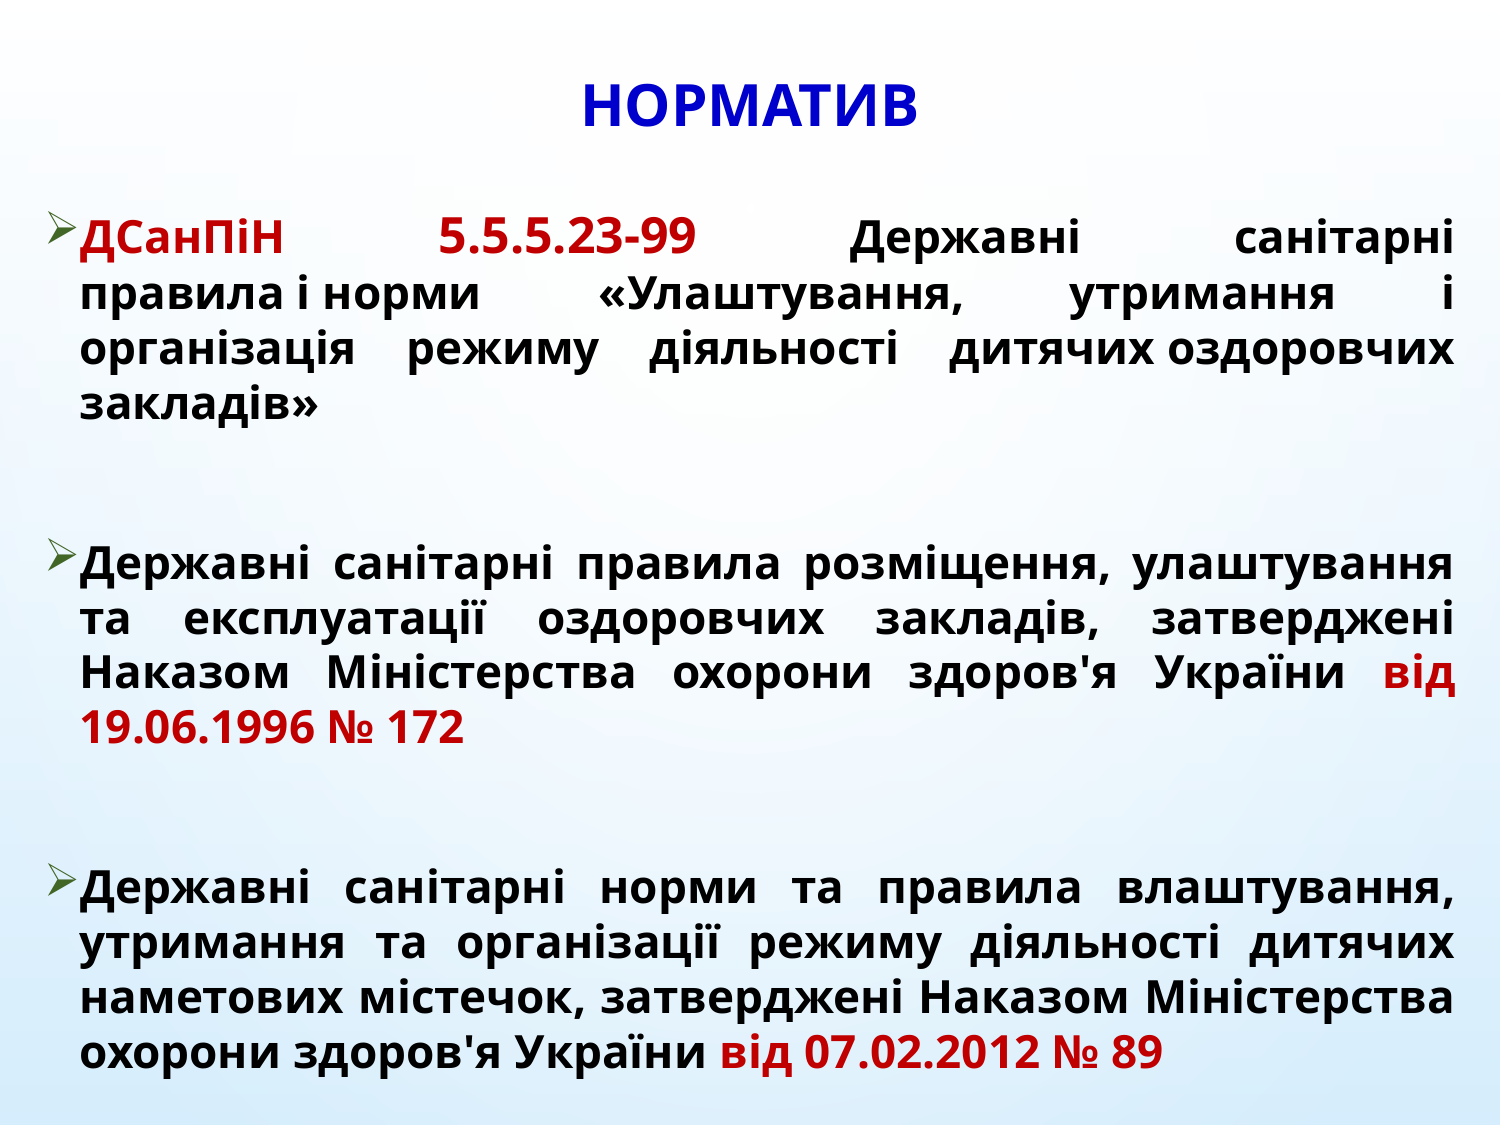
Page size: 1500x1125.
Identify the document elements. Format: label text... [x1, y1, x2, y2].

picture [0, 0, 1500, 1125]
text_box ДСанПіН 5.5.5.23-99 Державні санітарні правила і норми «Улаштування, утримання і організація режиму діяльності дитячих оздоровчих закладів» Державні санітарні правила розміщення, улаштування та експлуатації оздоровчих закладів, затверджені Наказом Міністерства охорони здоров'я України від 19.06.1996 № 172 Державні санітарні норми та правила влаштування, утримання та організації режиму діяльності дитячих наметових містечок, затверджені Наказом Міністерства охорони здоров'я України від 07.02.2012 № 89 [29, 196, 1471, 1094]
title НОРМАТИВ [23, 54, 1477, 160]
